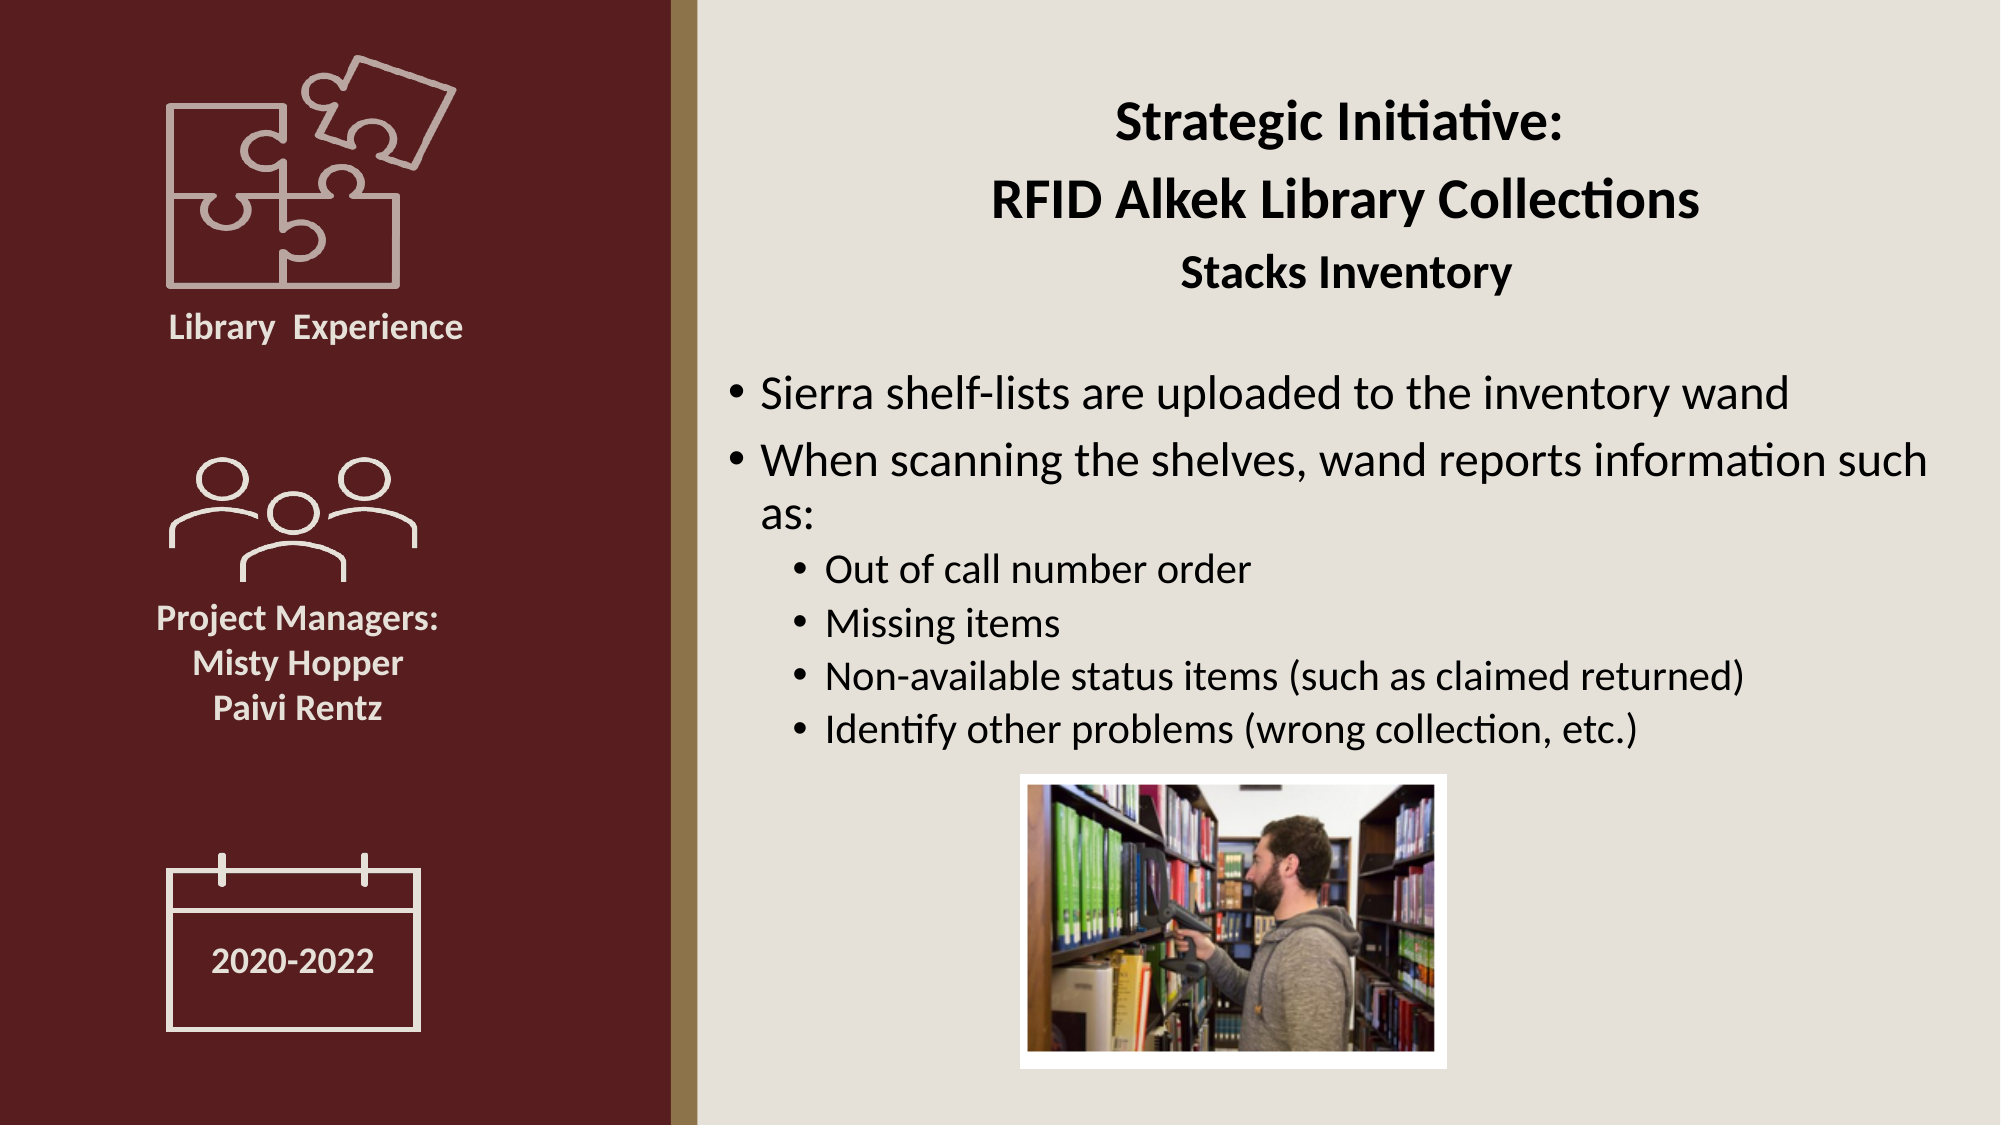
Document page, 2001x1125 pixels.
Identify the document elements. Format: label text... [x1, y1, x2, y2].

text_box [123, 403, 473, 737]
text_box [113, 815, 473, 1069]
list Strategic Initiative: RFID Alkek Library Collections Stacks Inventory Sierra shelf-lists are uploaded to the inventory wand When scanning the shelves, wand reports information such as: Out of call number order Missing items Non-available status items (such as claimed returned) Identify other problems (wrong collection, etc.) [713, 83, 1980, 761]
picture [0, 0, 2001, 1125]
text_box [123, 19, 497, 356]
